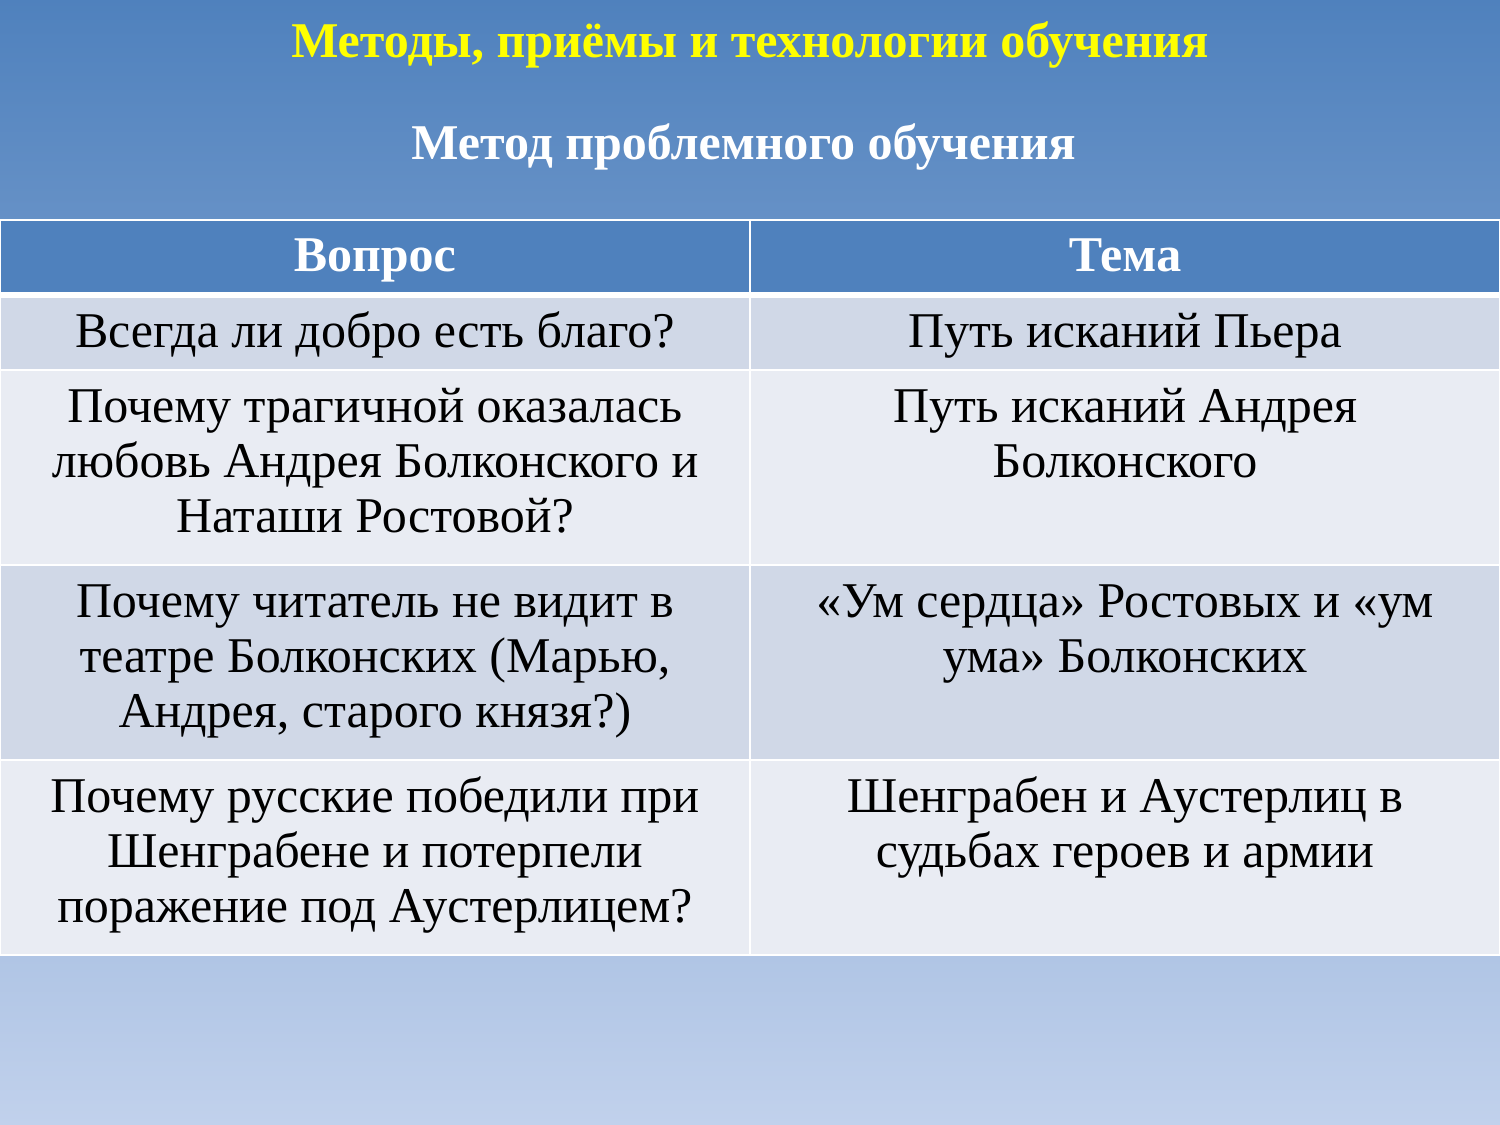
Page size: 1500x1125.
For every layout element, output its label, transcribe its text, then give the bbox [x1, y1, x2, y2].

text_box Методы, приёмы и технологии обучения [0, 0, 1500, 75]
table_header Тема [751, 221, 1499, 292]
table_cell «Ум сердца» Ростовых и «ум ума» Болконских [751, 566, 1499, 759]
table_cell Путь исканий Андрея Болконского [751, 371, 1499, 564]
table_cell Шенграбен и Аустерлиц в судьбах героев и армии [751, 761, 1499, 954]
text_box Метод проблемного обучения [0, 101, 1500, 177]
table_cell Путь исканий Пьера [751, 298, 1499, 369]
table_cell Почему русские победили при Шенграбене и потерпели поражение под Аустерлицем? [1, 761, 749, 954]
table_cell Почему трагичной оказалась любовь Андрея Болконского и Наташи Ростовой? [1, 371, 749, 564]
table_cell Почему читатель не видит в театре Болконских (Марью, Андрея, старого князя?) [1, 566, 749, 759]
table_header Вопрос [1, 221, 749, 292]
table_cell Всегда ли добро есть благо? [1, 298, 749, 369]
